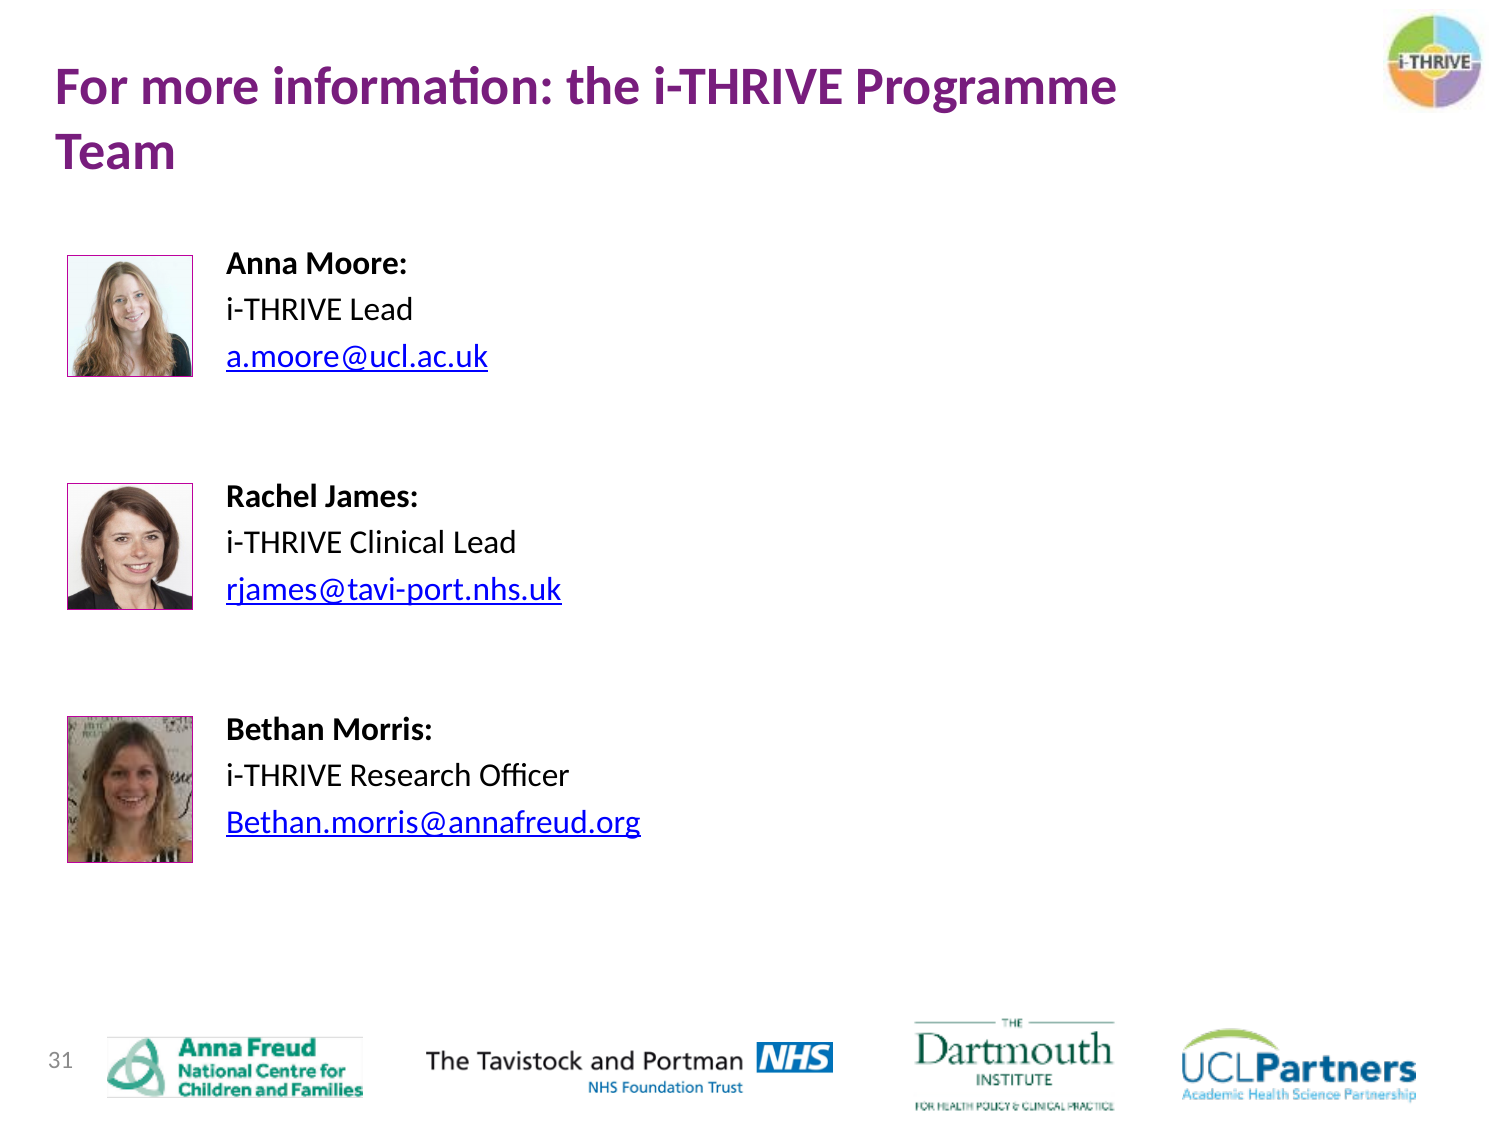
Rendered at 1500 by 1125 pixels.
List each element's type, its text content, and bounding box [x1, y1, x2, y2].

picture [107, 1028, 363, 1107]
picture [66, 715, 194, 863]
list For more information: the i-THRIVE Programme Team [41, 42, 1164, 138]
picture [1182, 1024, 1416, 1109]
picture [66, 255, 194, 377]
list Anna Moore: i-THRIVE Lead a.moore@ucl.ac.uk Rachel James: i-THRIVE Clinical Lead rjames@tavi-port.nhs.uk Bethan Morris: i-THRIVE Research Officer Bethan.morris@annafreud.org [211, 233, 795, 938]
picture [913, 1011, 1118, 1114]
picture [1383, 9, 1489, 113]
picture [426, 1042, 833, 1093]
picture [66, 482, 194, 610]
